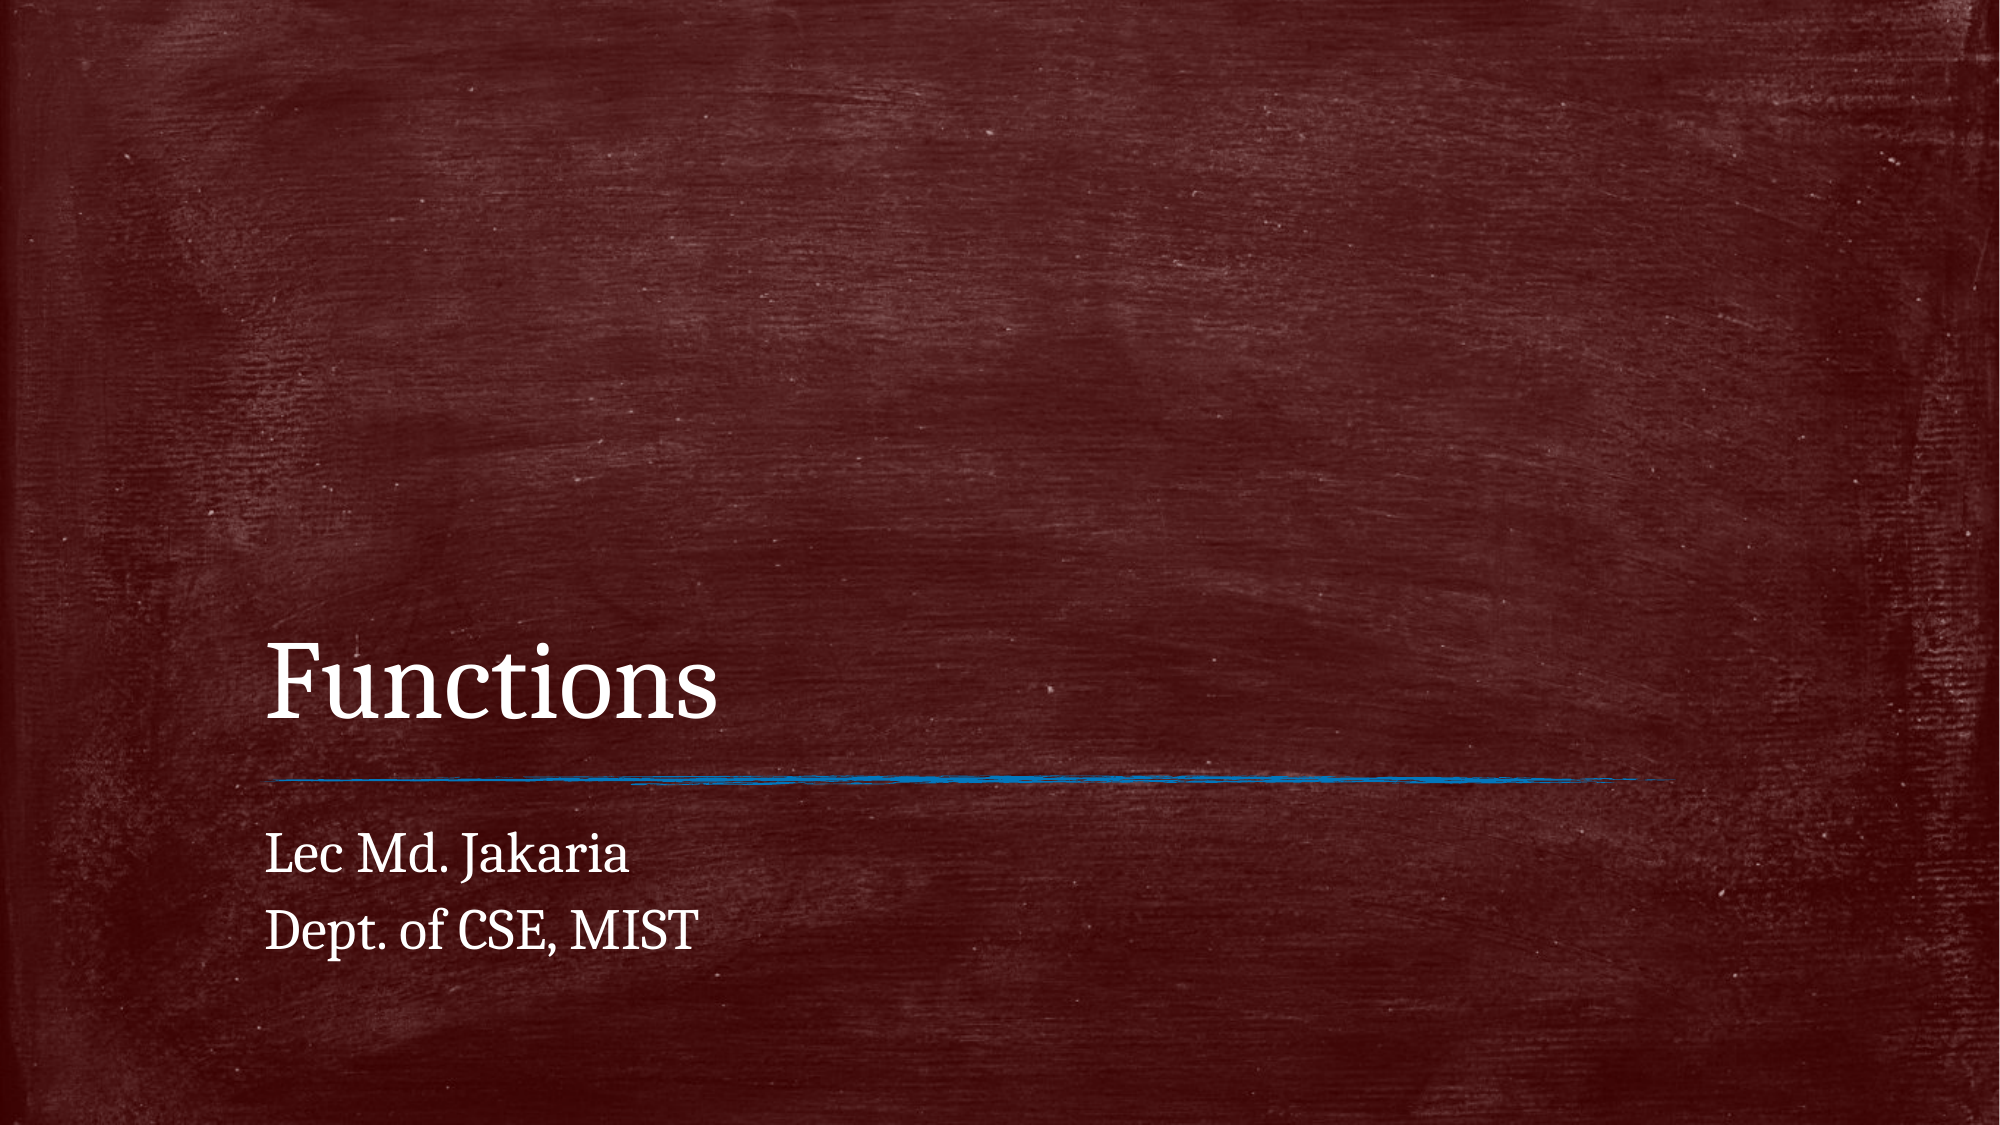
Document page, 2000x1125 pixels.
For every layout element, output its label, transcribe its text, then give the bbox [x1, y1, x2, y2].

title Functions [249, 312, 1750, 750]
subtitle Lec Md. Jakaria Dept. of CSE, MIST [249, 800, 1750, 975]
